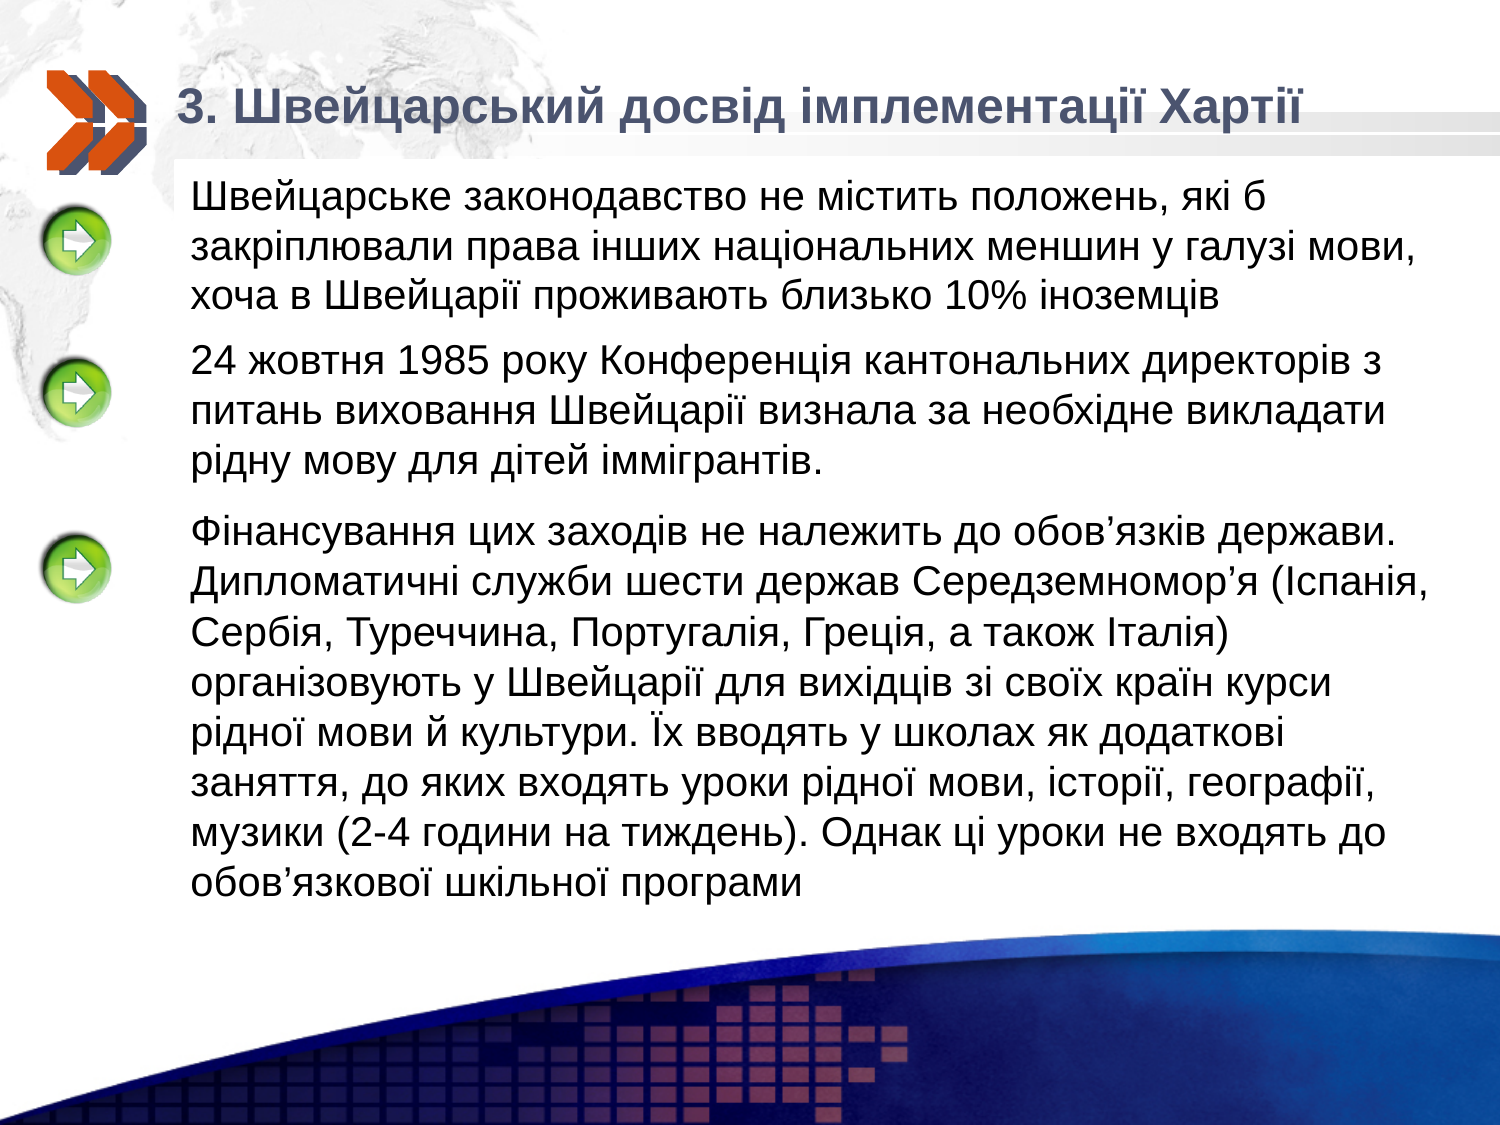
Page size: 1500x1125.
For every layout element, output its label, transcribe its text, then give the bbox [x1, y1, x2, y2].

text_box 24 жовтня 1985 року Конференція кантональних директорів з питань виховання Швейцарії визнала за необхідне викладати рідну мову для дітей іммігрантів. [174, 323, 1455, 492]
picture [0, 0, 1500, 1125]
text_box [46, 70, 135, 171]
text_box Швейцарське законодавство не містить положень, які б закріплювали права інших національних меншин у галузі мови, хоча в Швейцарії проживають близько 10% іноземців [174, 159, 1455, 323]
text_box 3. Швейцарський досвід імплементації Хартії [162, 66, 1400, 159]
text_box Фінансування цих заходів не належить до обов’язків держави. Дипломатичні служби шести держав Середземномор’я (Іспанія, Сербія, Туреччина, Португалія, Греція, а також Італія) організовують у Швейцарії для вихідців зі своїх країн курси рідної мови й культури. Їх вводять у школах як додаткові заняття, до яких входять уроки рідної мови, історії, географії, музики (2-4 години на тиждень). Однак ці уроки не входять до обов’язкової шкільної програми [174, 495, 1455, 914]
